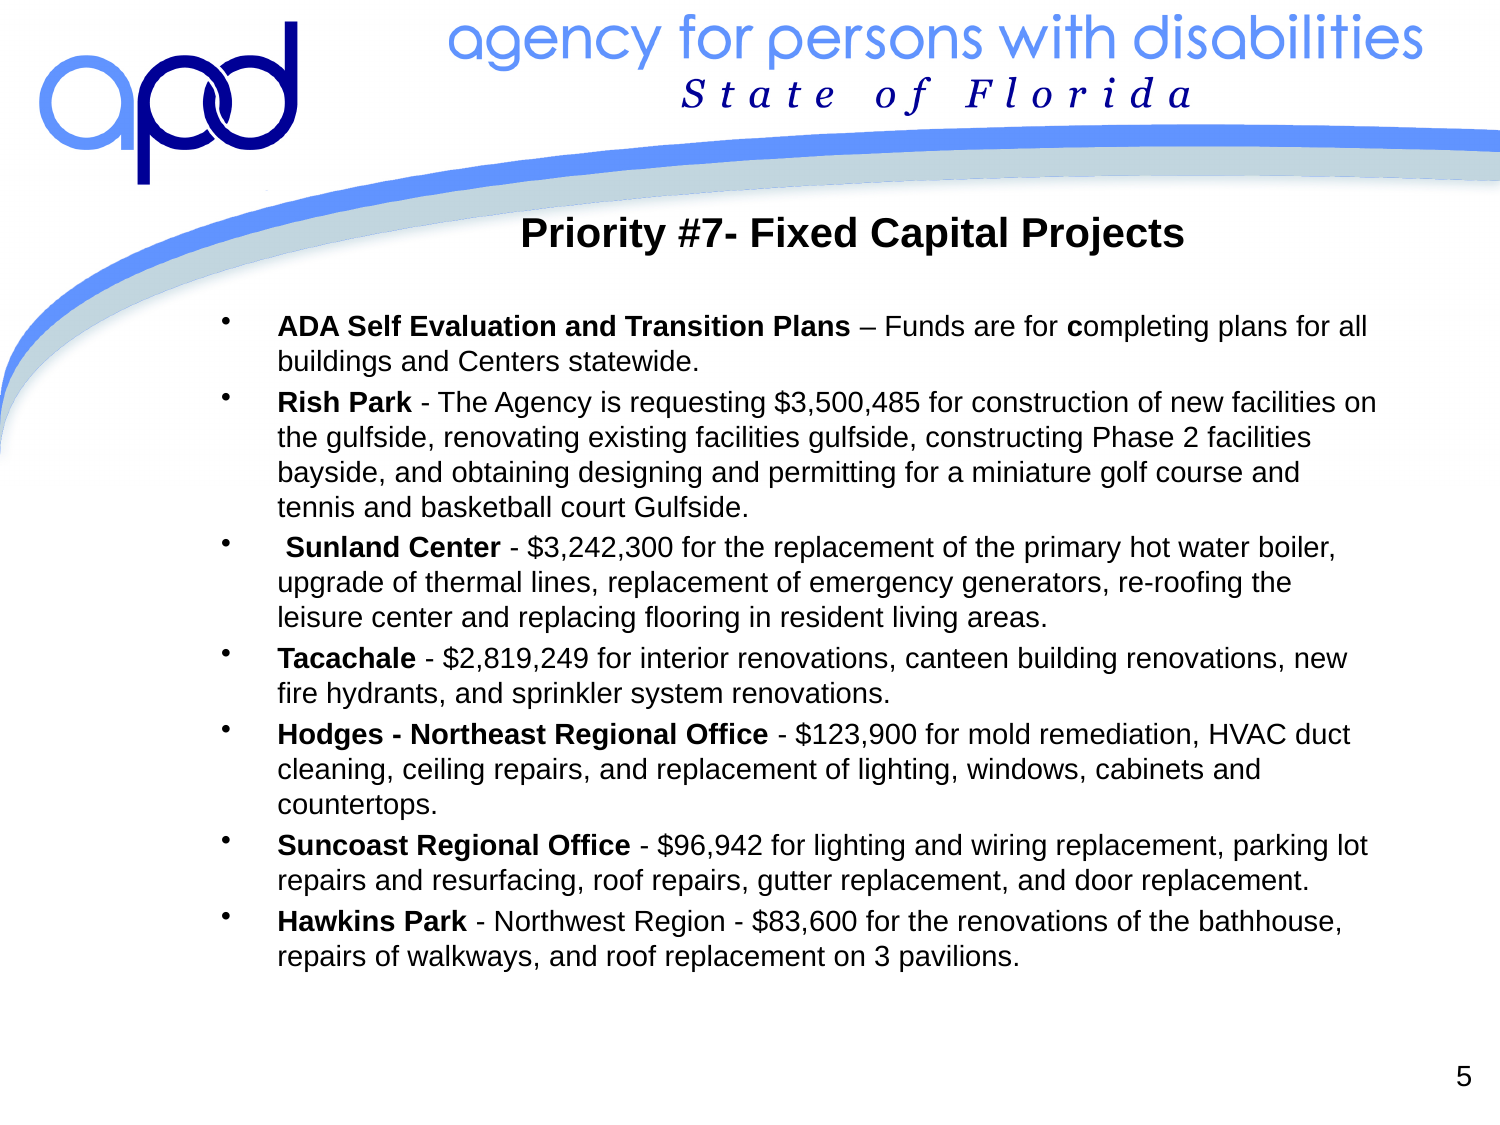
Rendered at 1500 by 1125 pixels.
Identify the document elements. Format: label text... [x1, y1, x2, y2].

list ADA Self Evaluation and Transition Plans – Funds are for completing plans for all buildings and Centers statewide. Rish Park - The Agency is requesting $3,500,485 for construction of new facilities on the gulfside, renovating existing facilities gulfside, constructing Phase 2 facilities bayside, and obtaining designing and permitting for a miniature golf course and tennis and basketball court Gulfside. Sunland Center - $3,242,300 for the replacement of the primary hot water boiler, upgrade of thermal lines, replacement of emergency generators, re-roofing the leisure center and replacing flooring in resident living areas. Tacachale - $2,819,249 for interior renovations, canteen building renovations, new fire hydrants, and sprinkler system renovations. Hodges - Northeast Regional Office - $123,900 for mold remediation, HVAC duct cleaning, ceiling repairs, and replacement of lighting, windows, cabinets and countertops. Suncoast Regional Office - $96,942 for lighting and wiring replacement, parking lot repairs and resurfacing, roof repairs, gutter replacement, and door replacement. Hawkins Park - Northwest Region - $83,600 for the renovations of the bathhouse, repairs of walkways, and roof replacement on 3 pavilions. [206, 299, 1397, 988]
slide_number 5 [1137, 1050, 1488, 1125]
title Priority #7- Fixed Capital Projects [206, 200, 1500, 269]
picture [0, 0, 1500, 486]
